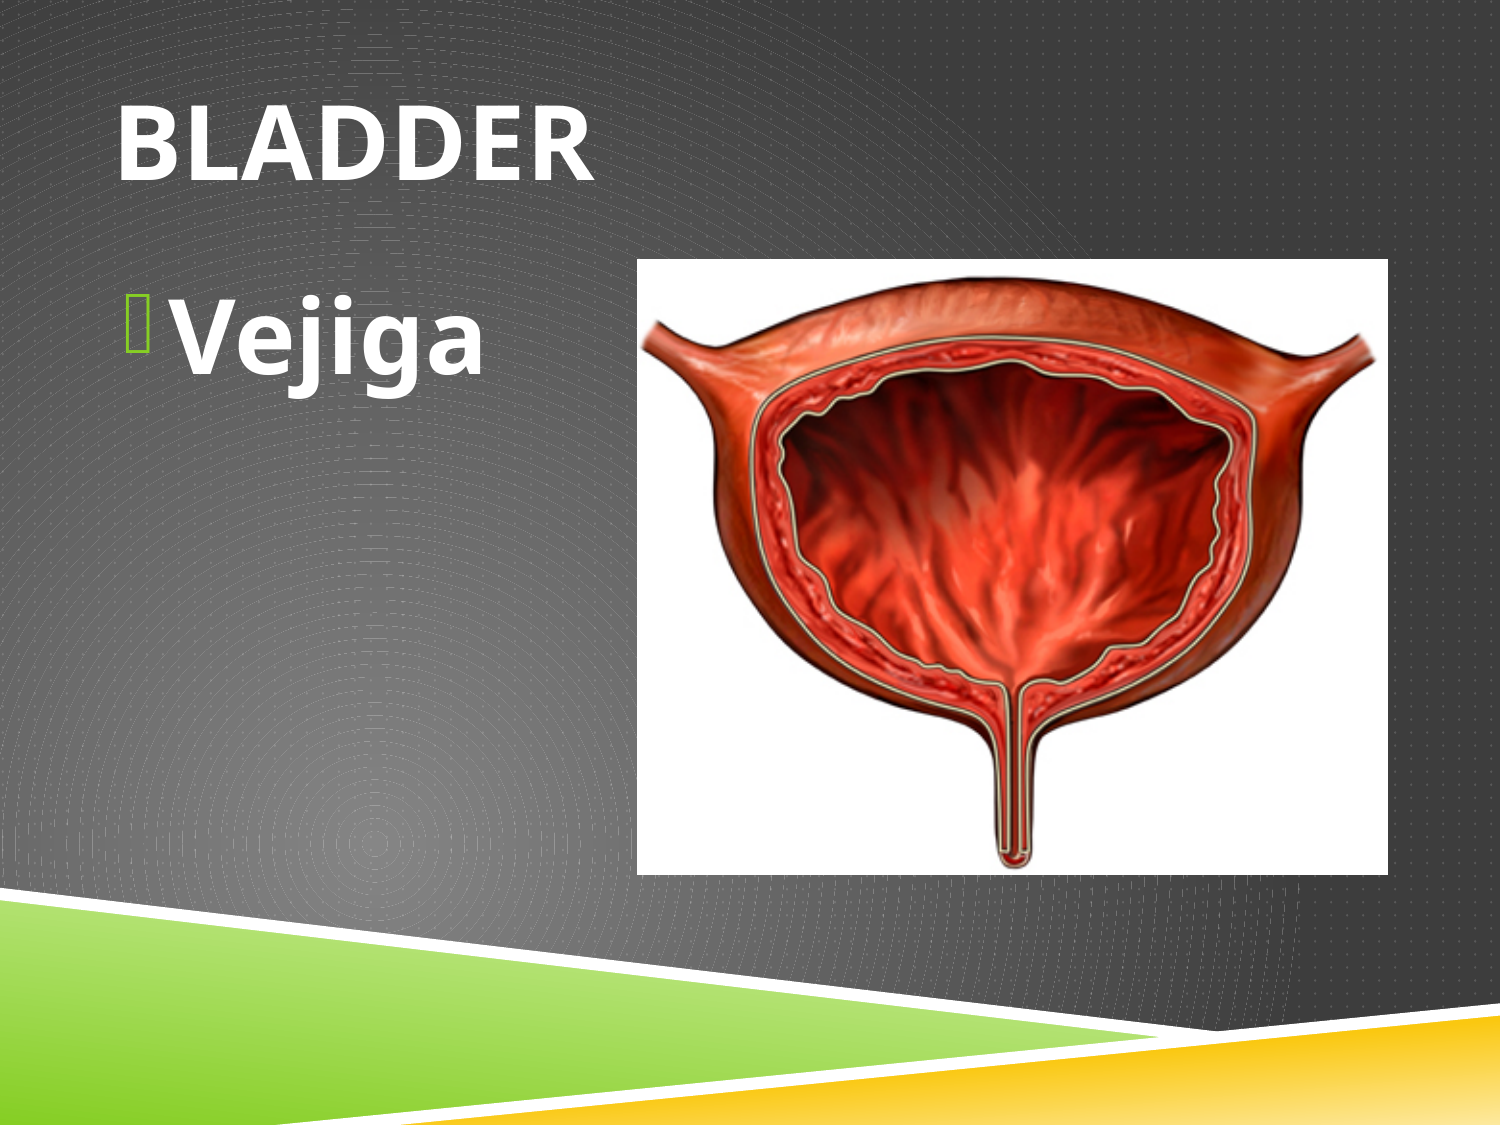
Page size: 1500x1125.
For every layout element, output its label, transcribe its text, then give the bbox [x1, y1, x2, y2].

list Vejiga [112, 262, 634, 875]
picture [637, 258, 1388, 876]
title Bladder [112, 45, 1388, 233]
